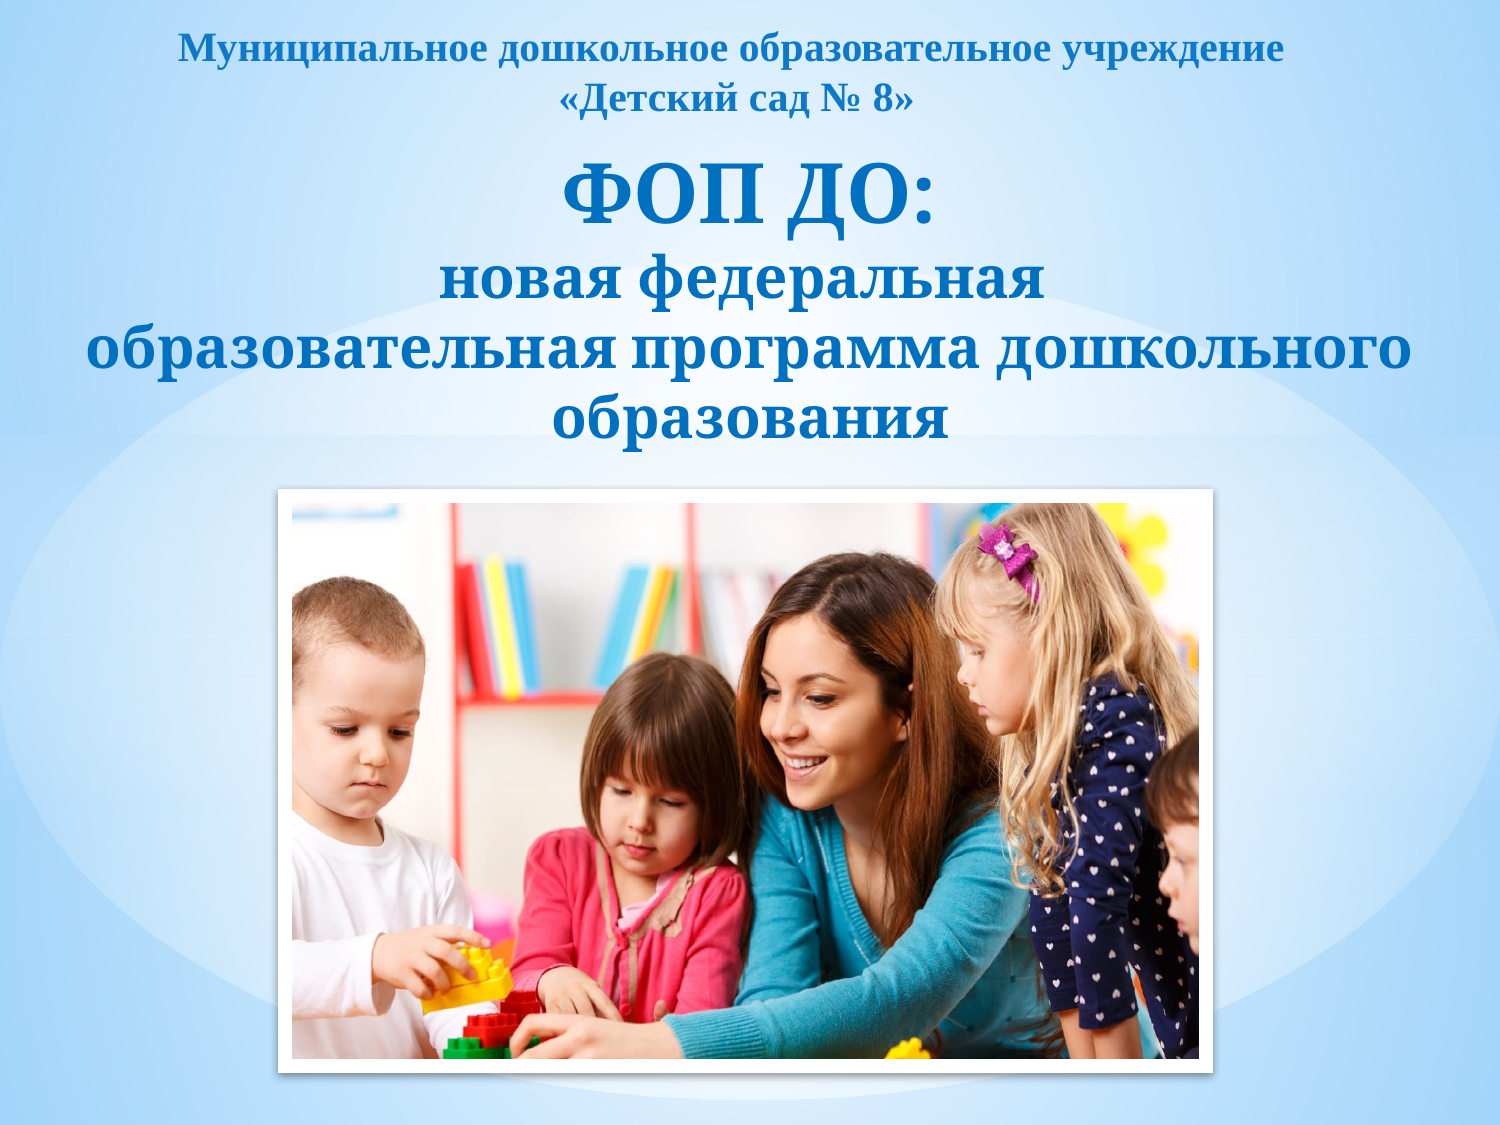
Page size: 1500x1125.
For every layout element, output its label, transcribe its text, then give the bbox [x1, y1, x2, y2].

text_box ФОП ДО: новая федеральная образовательная программа дошкольного образования [58, 133, 1442, 458]
text_box Муниципальное дошкольное образовательное учреждение «Детский сад № 8» [163, 12, 1311, 128]
picture [291, 503, 1199, 1059]
